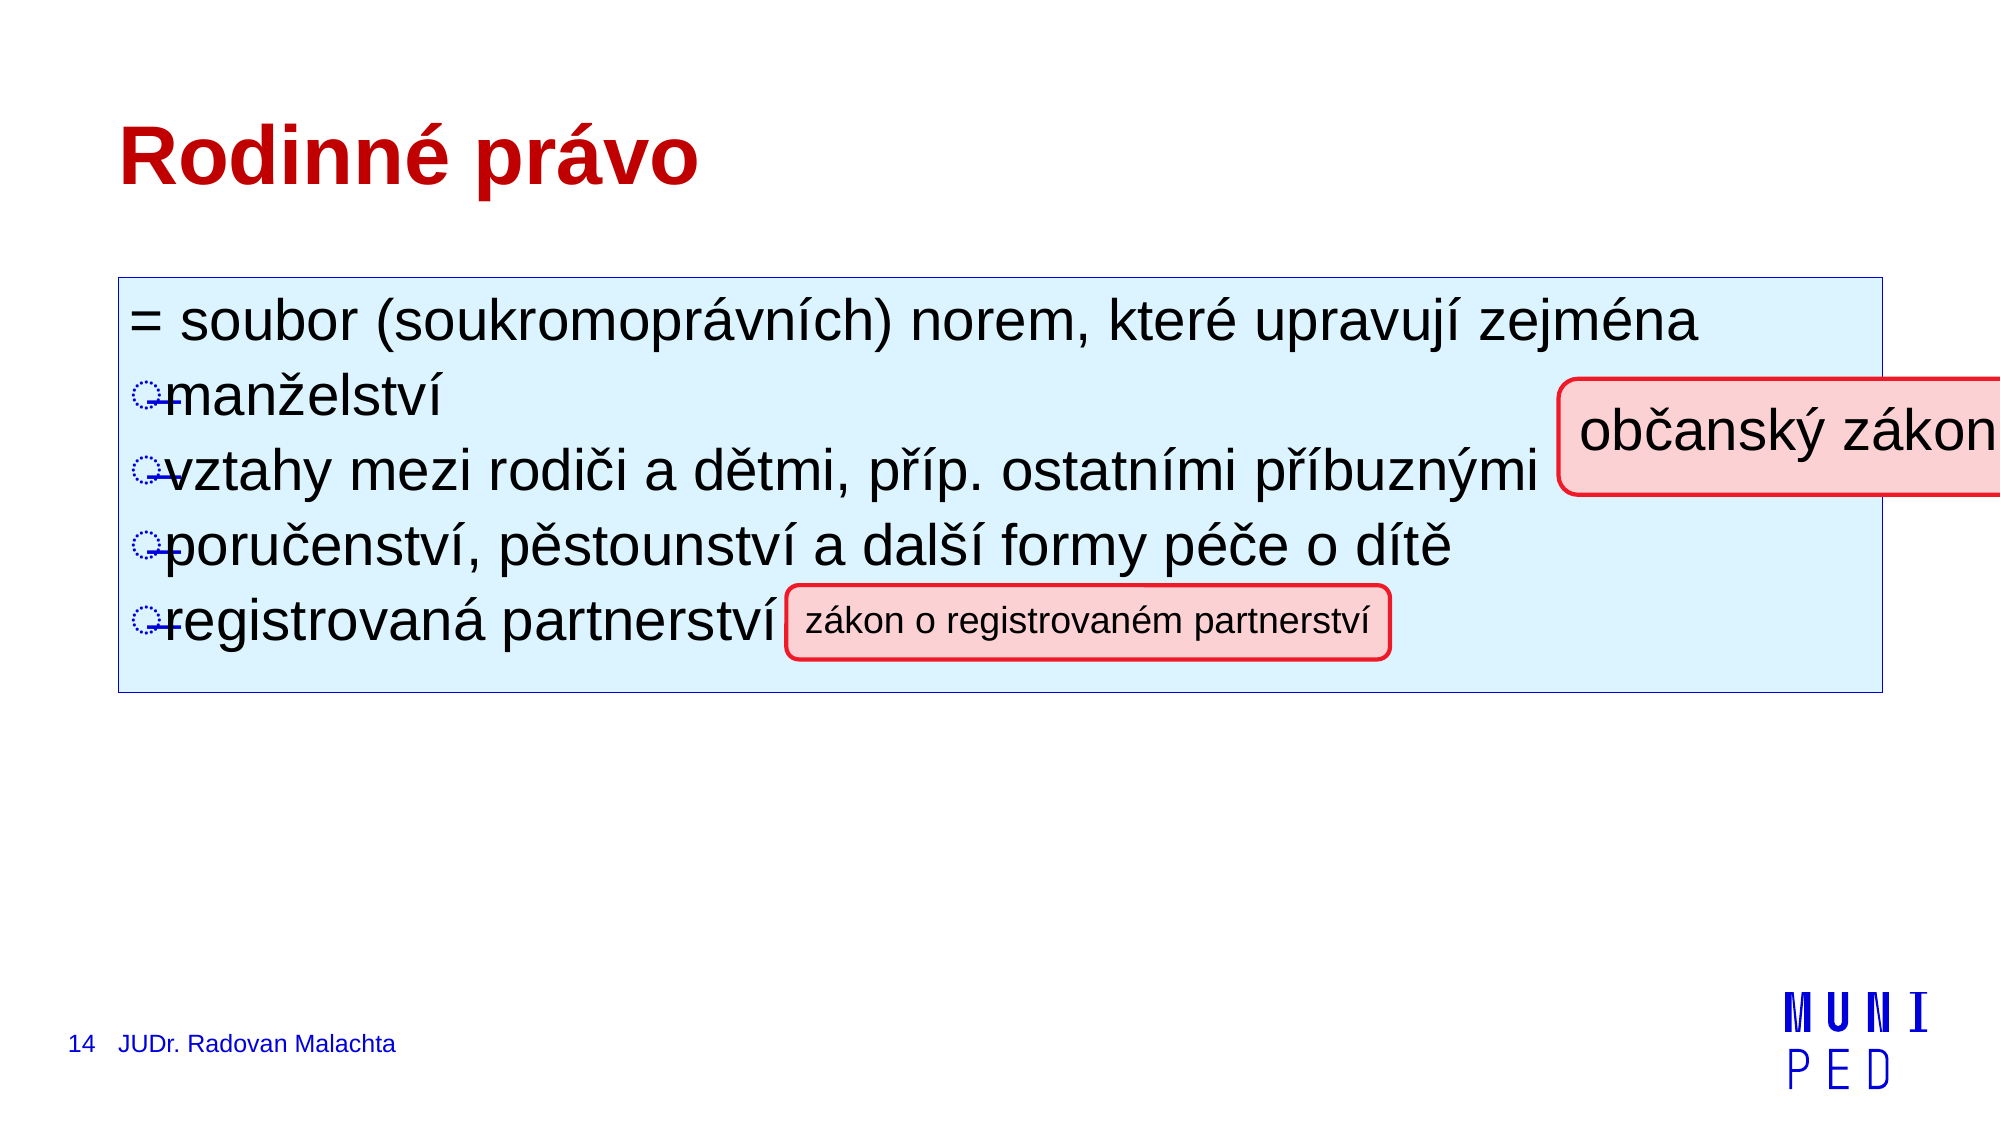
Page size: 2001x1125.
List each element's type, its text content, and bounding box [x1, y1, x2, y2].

title Rodinné právo [118, 118, 1883, 193]
slide_number 14 [67, 1021, 110, 1063]
footer JUDr. Radovan Malachta [118, 1021, 1418, 1063]
list = soubor (soukromoprávních) norem, které upravují zejména manželství vztahy mezi rodiči a dětmi, příp. ostatními příbuznými poručenství, pěstounství a další formy péče o dítě registrovaná partnerství [118, 277, 1883, 693]
text_box zákon o registrovaném partnerství [784, 583, 1393, 662]
text_box občanský zákoník [1556, 376, 2000, 497]
